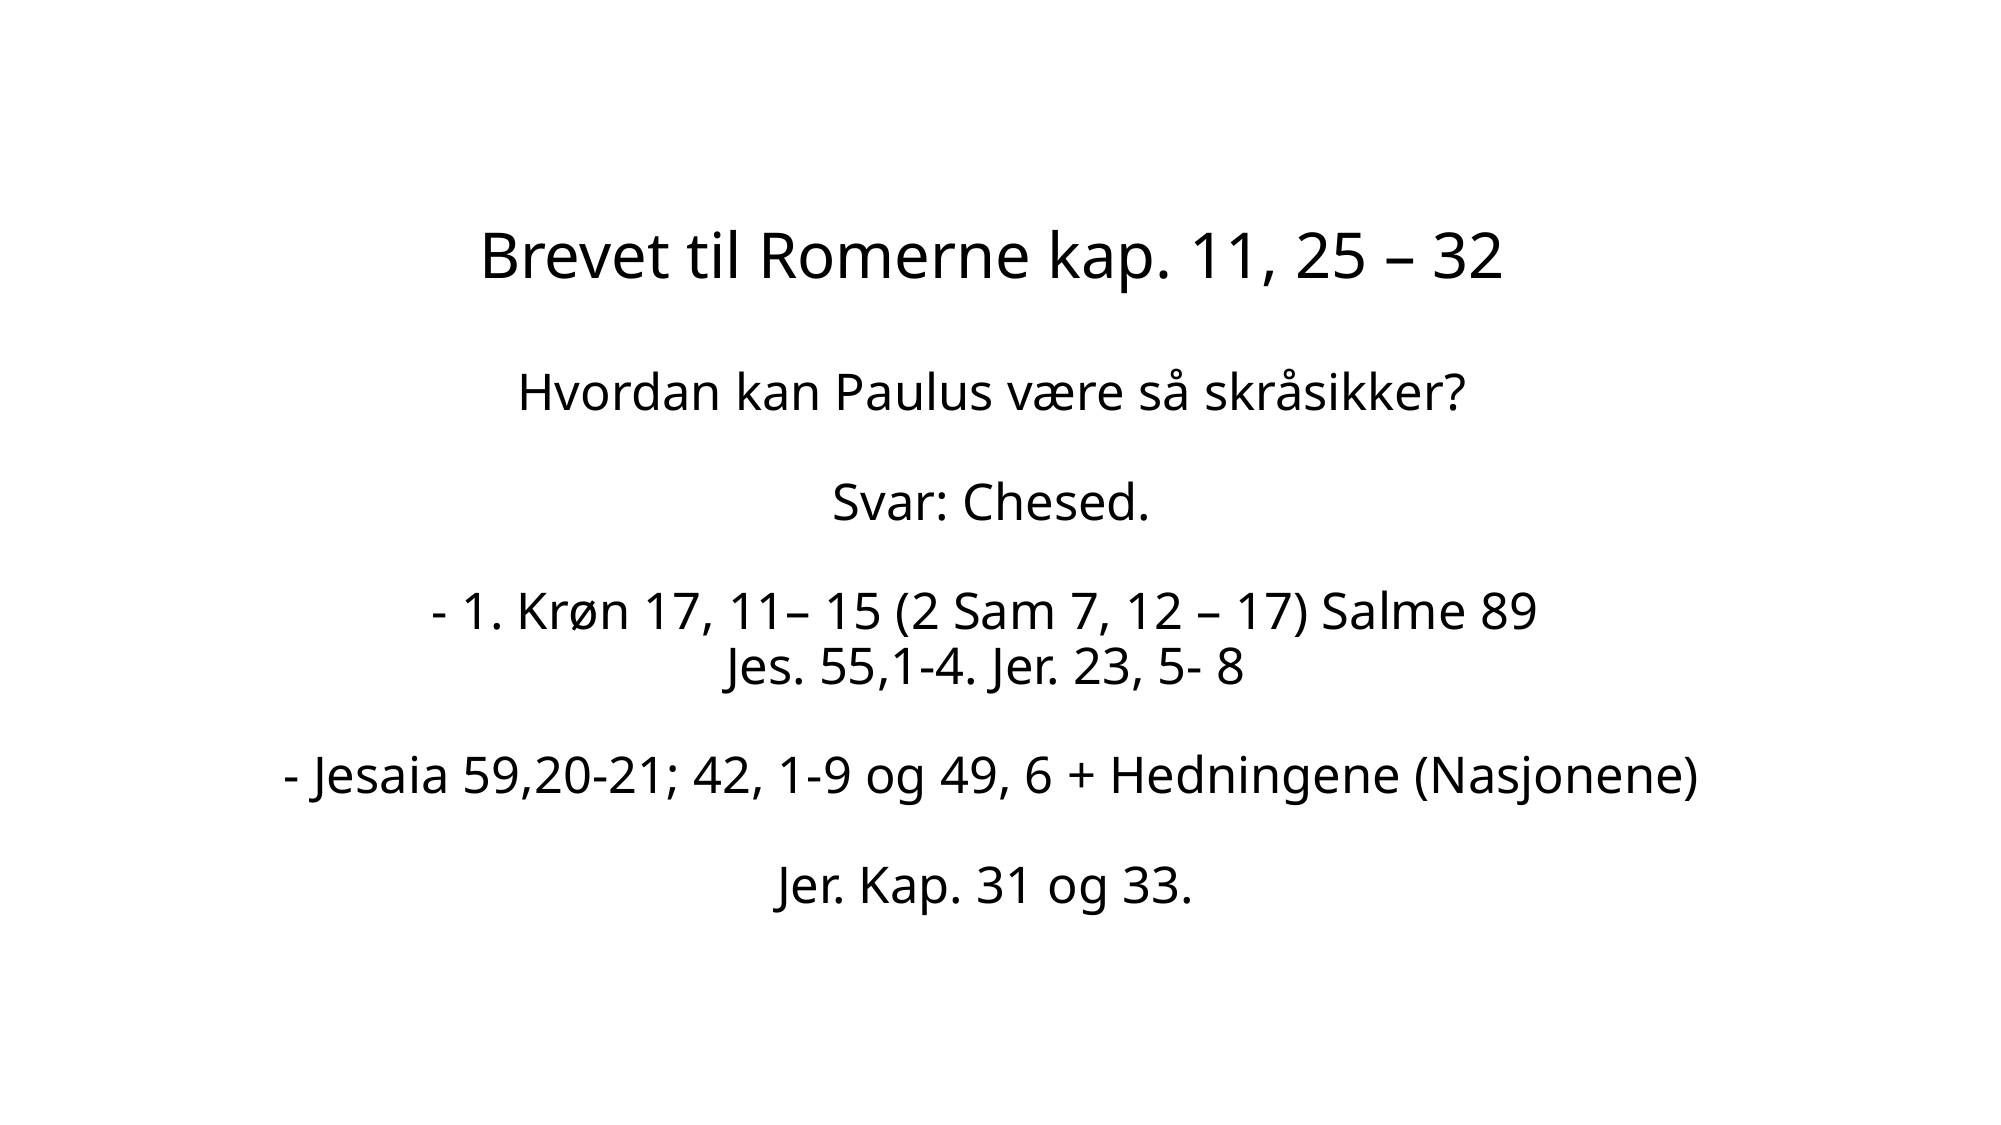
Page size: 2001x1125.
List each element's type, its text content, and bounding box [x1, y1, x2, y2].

title Brevet til Romerne kap. 11, 25 – 32 Hvordan kan Paulus være så skråsikker? Svar: Chesed. - 1. Krøn 17, 11– 15 (2 Sam 7, 12 – 17) Salme 89 Jes. 55,1-4. Jer. 23, 5- 8 - Jesaia 59,20-21; 42, 1-9 og 49, 6 + Hedningene (Nasjonene) Jer. Kap. 31 og 33. [122, 59, 1863, 1043]
